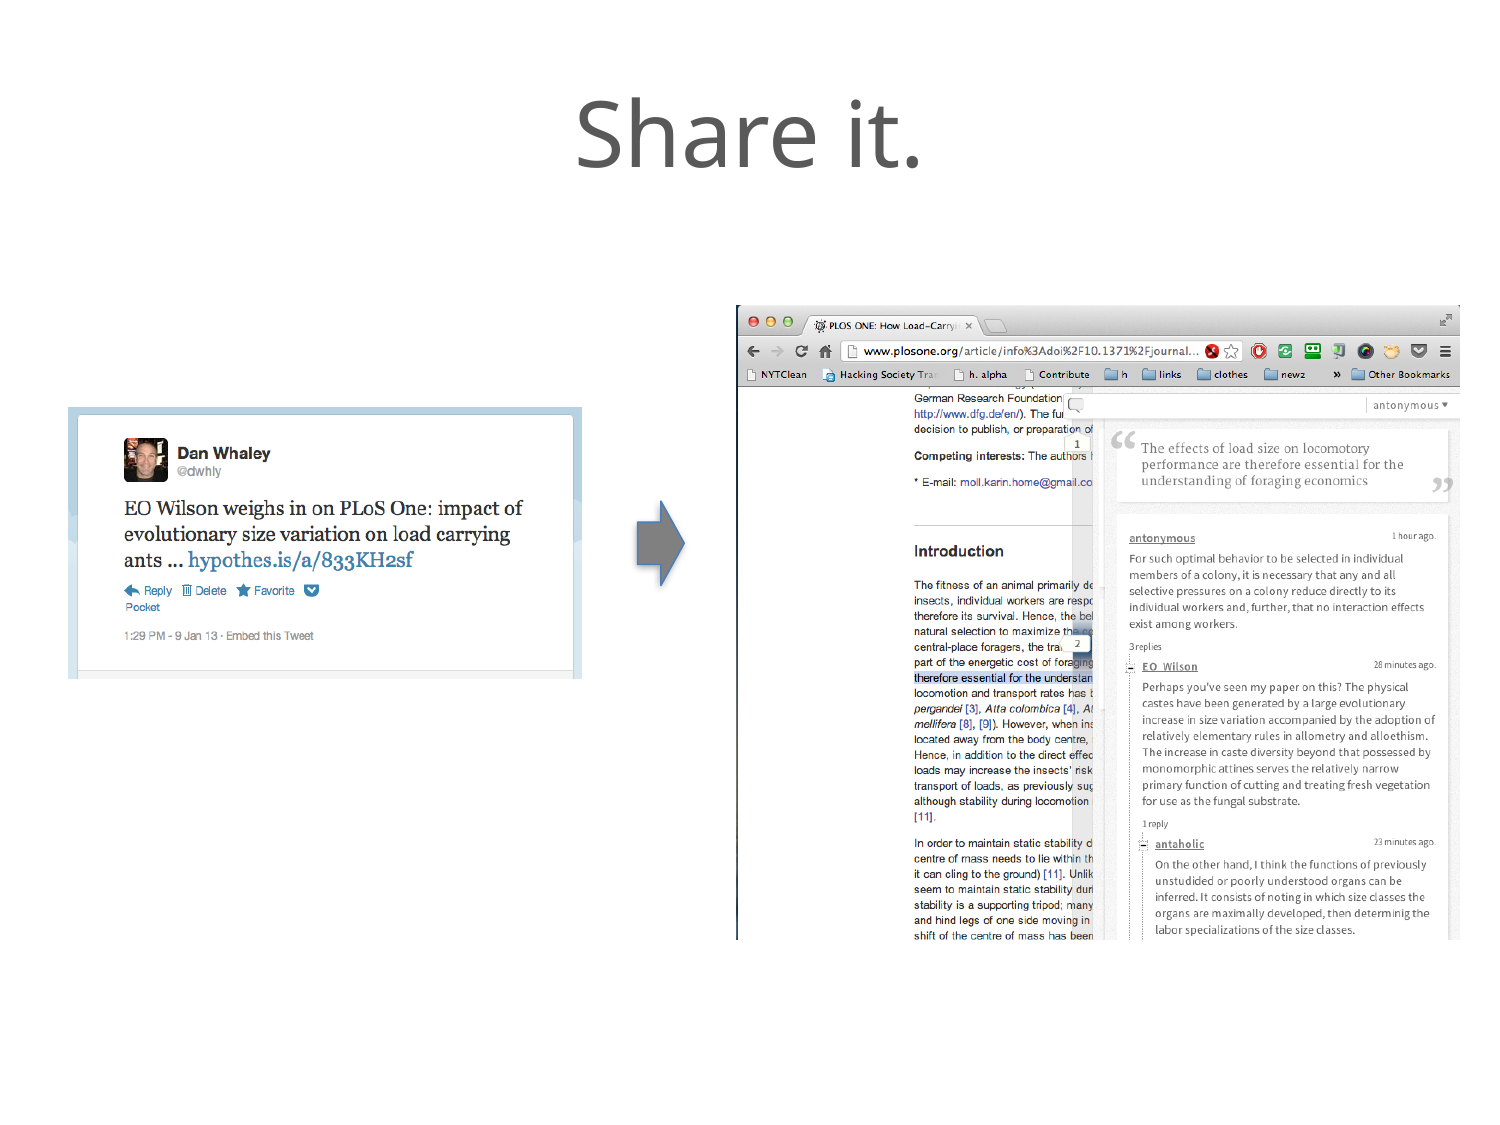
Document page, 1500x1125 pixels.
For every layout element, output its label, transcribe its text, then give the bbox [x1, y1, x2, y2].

picture [68, 407, 582, 680]
text_box [636, 500, 685, 587]
text_box Share it. [0, 0, 1500, 263]
picture [736, 304, 1460, 940]
